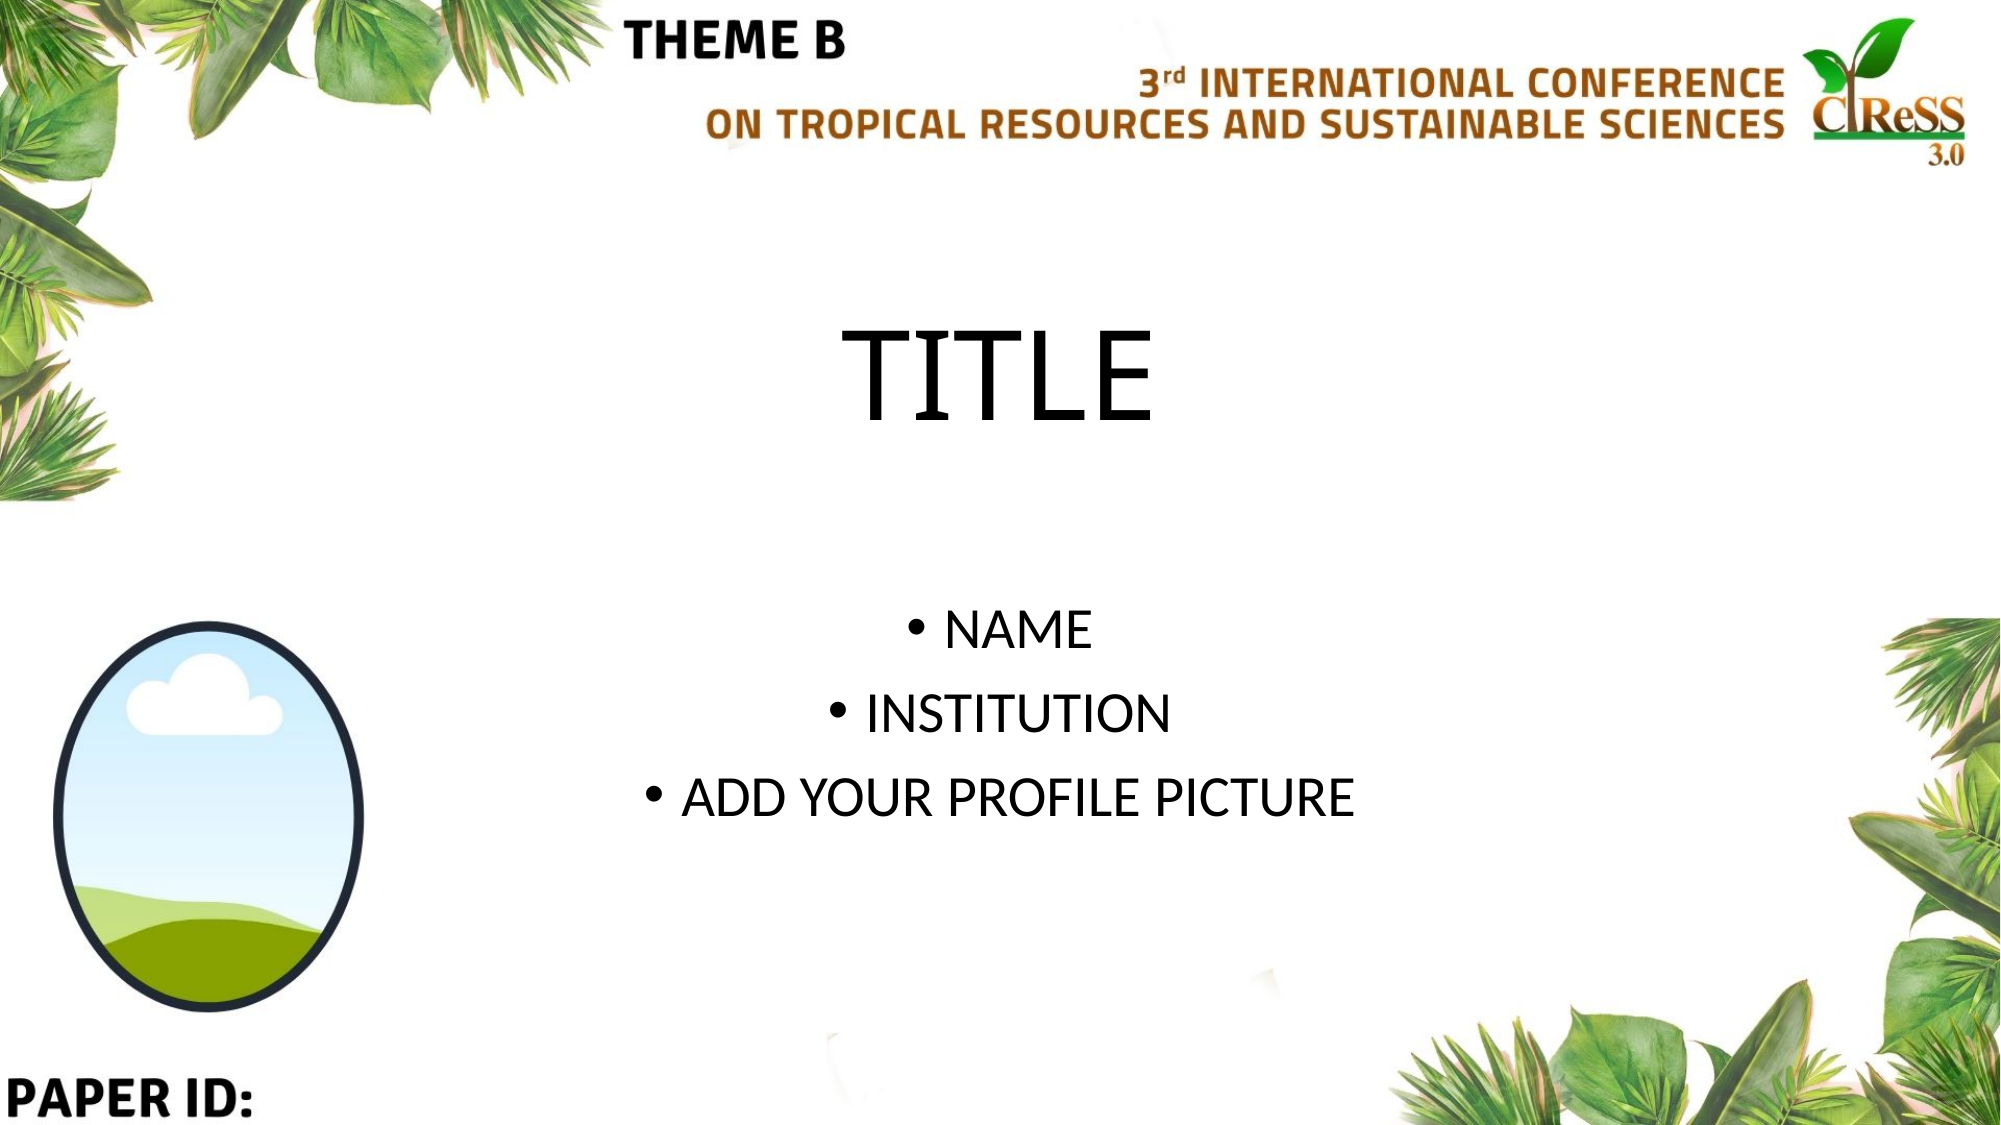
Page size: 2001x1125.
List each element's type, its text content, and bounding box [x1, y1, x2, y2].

text_box NAME INSTITUTION ADD YOUR PROFILE PICTURE [249, 590, 1750, 863]
picture [0, 0, 2001, 1125]
text_box TITLE [249, 184, 1750, 576]
